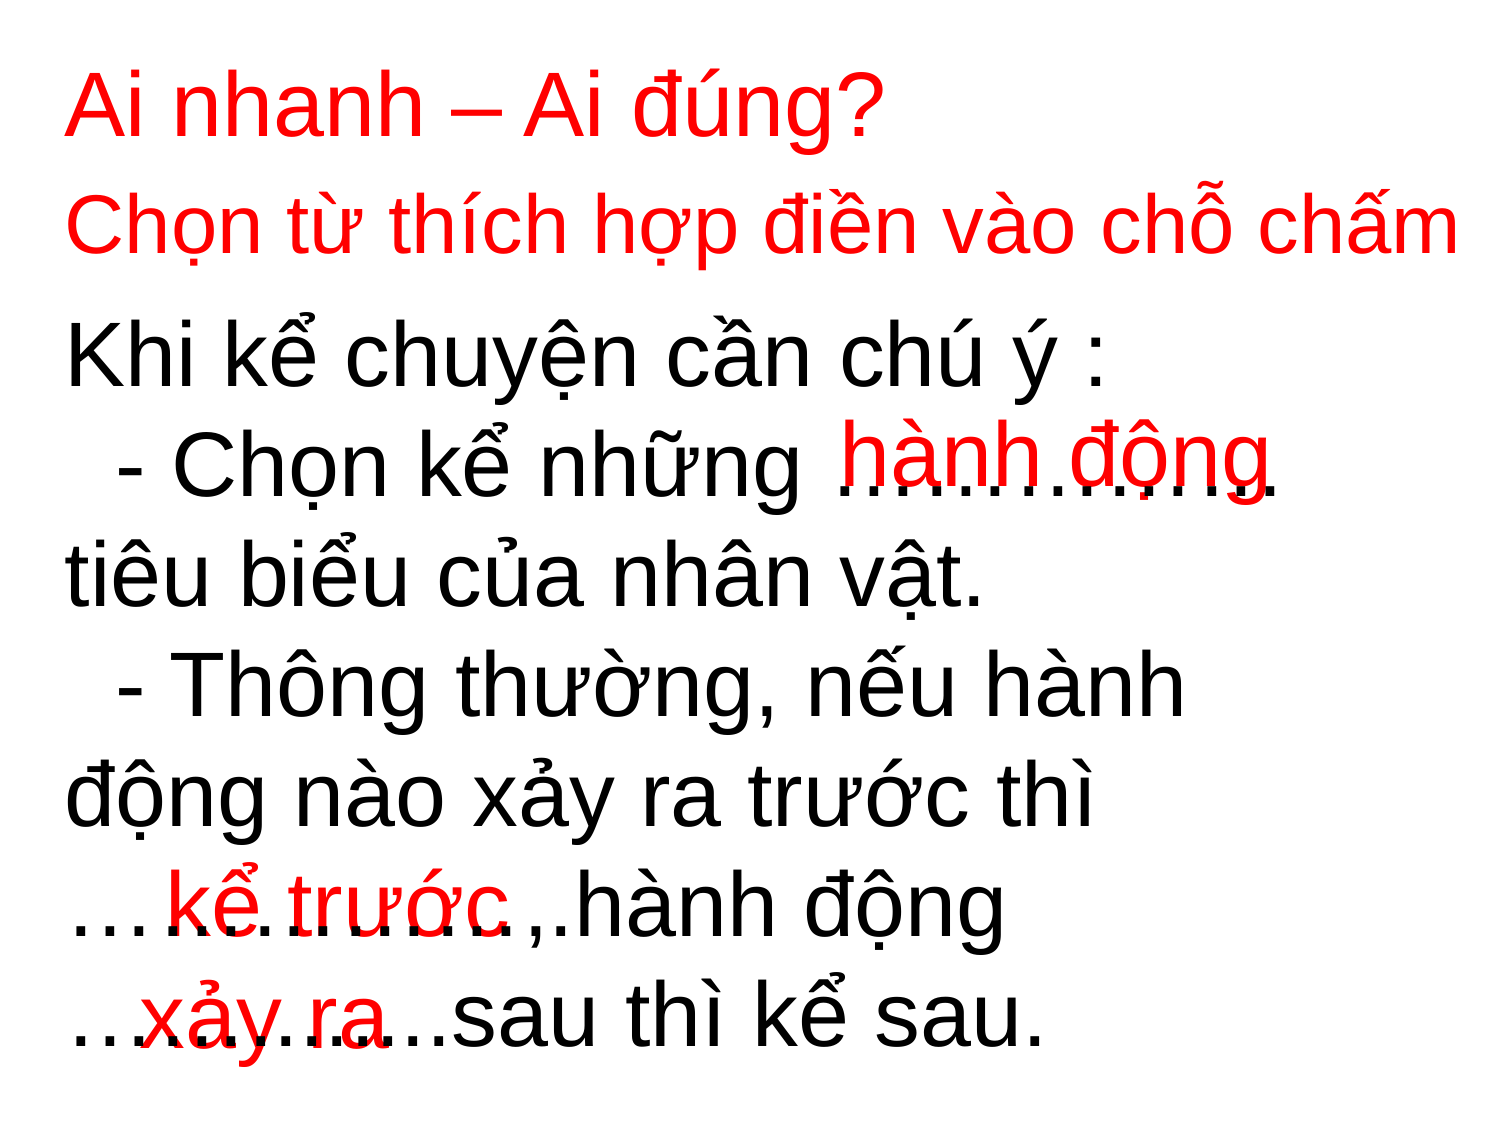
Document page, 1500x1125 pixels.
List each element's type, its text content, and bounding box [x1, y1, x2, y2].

text_box Khi kể chuyện cần chú ý : - Chọn kể những …………… tiêu biểu của nhân vật. - Thông thường, nếu hành động nào xảy ra trước thì ……………,.hành động ……........sau thì kể sau. [50, 287, 1425, 1072]
text_box Chọn từ thích hợp điền vào chỗ chấm [50, 162, 1500, 278]
text_box Ai nhanh – Ai đúng? [50, 37, 1375, 163]
